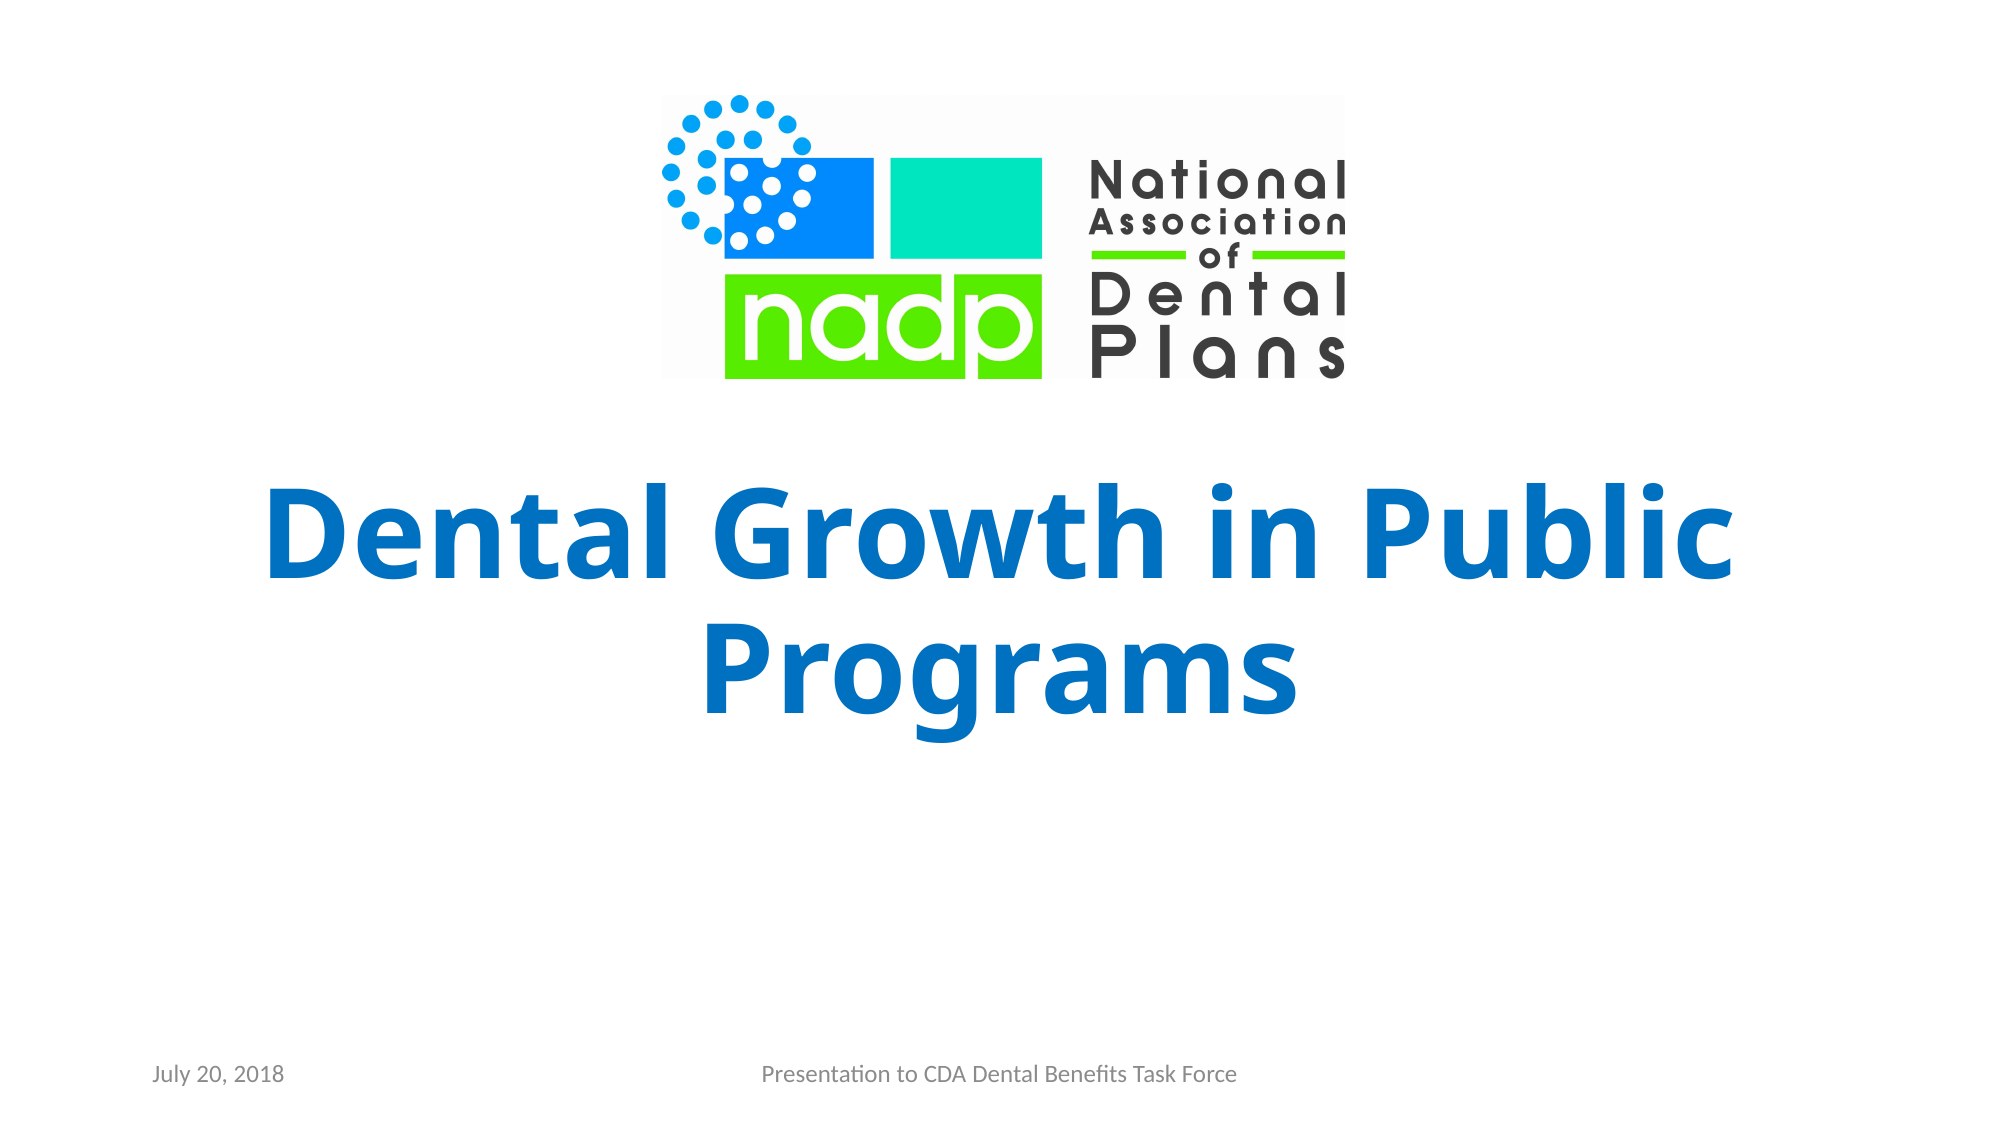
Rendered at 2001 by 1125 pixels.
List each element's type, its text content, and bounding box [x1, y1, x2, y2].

title Dental Growth in Public Programs [136, 280, 1862, 749]
footer Presentation to CDA Dental Benefits Task Force [662, 1042, 1338, 1103]
picture [662, 95, 1345, 379]
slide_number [137, 1042, 588, 1103]
